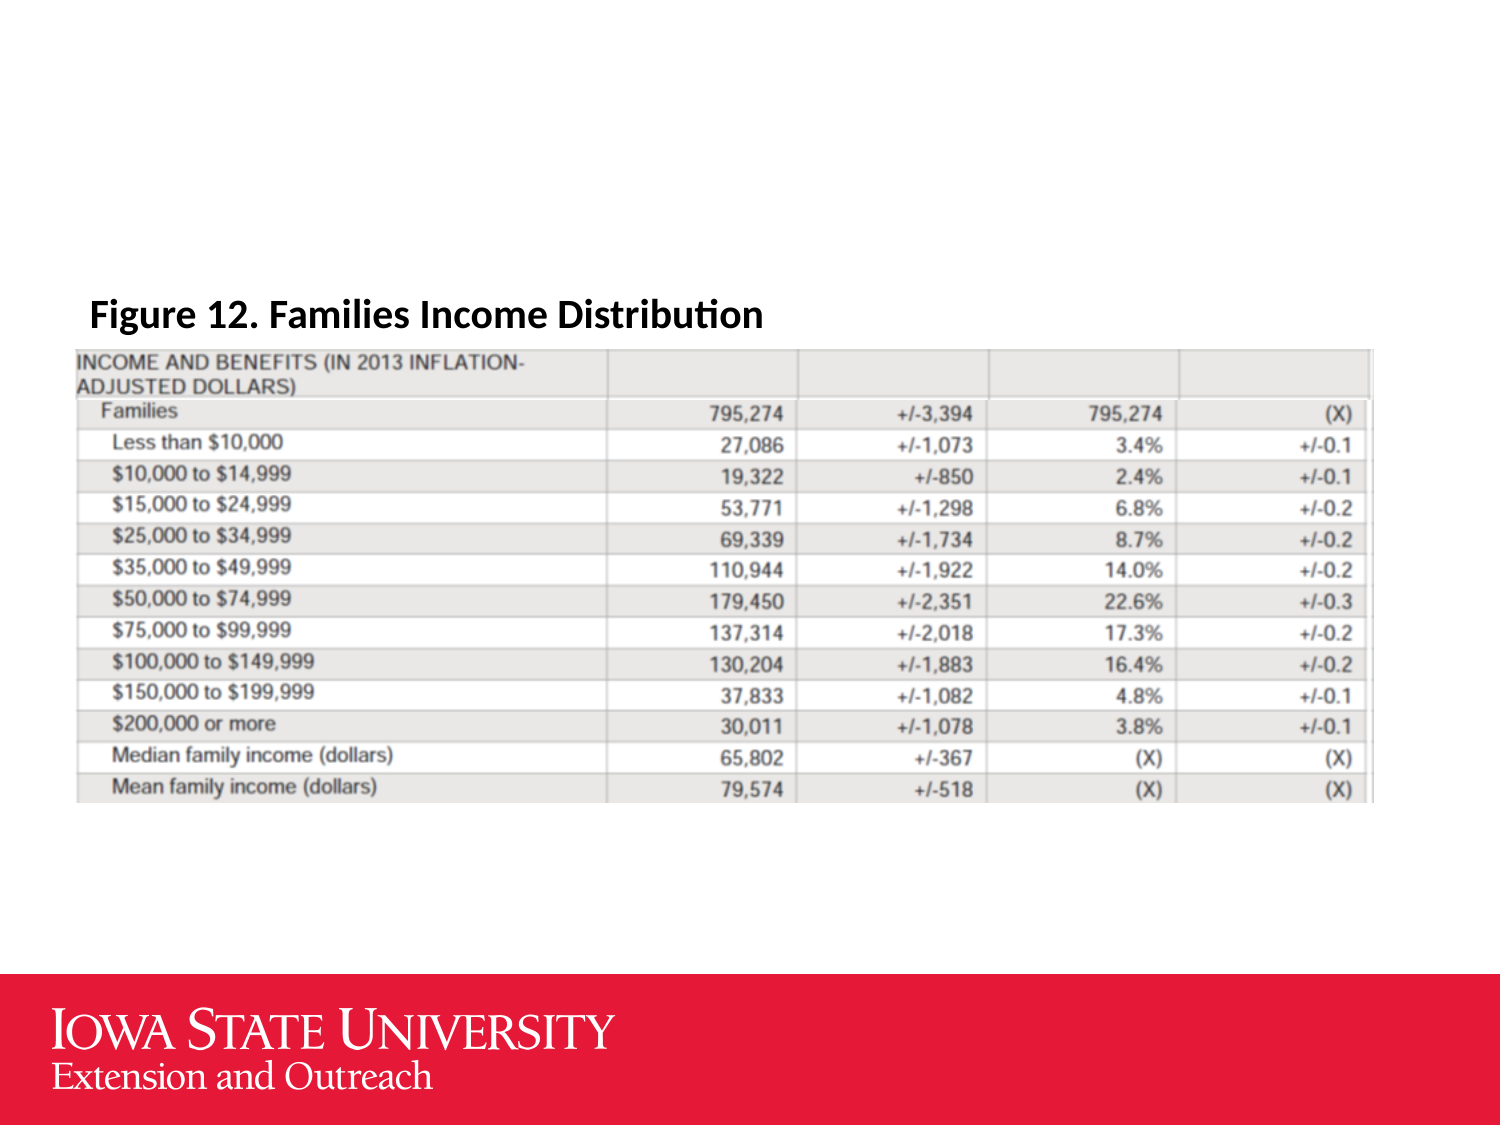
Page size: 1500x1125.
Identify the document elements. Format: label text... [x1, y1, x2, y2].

text_box Figure 12. Families Income Distribution [75, 279, 788, 345]
picture [74, 349, 1374, 803]
picture [0, 974, 1500, 1125]
